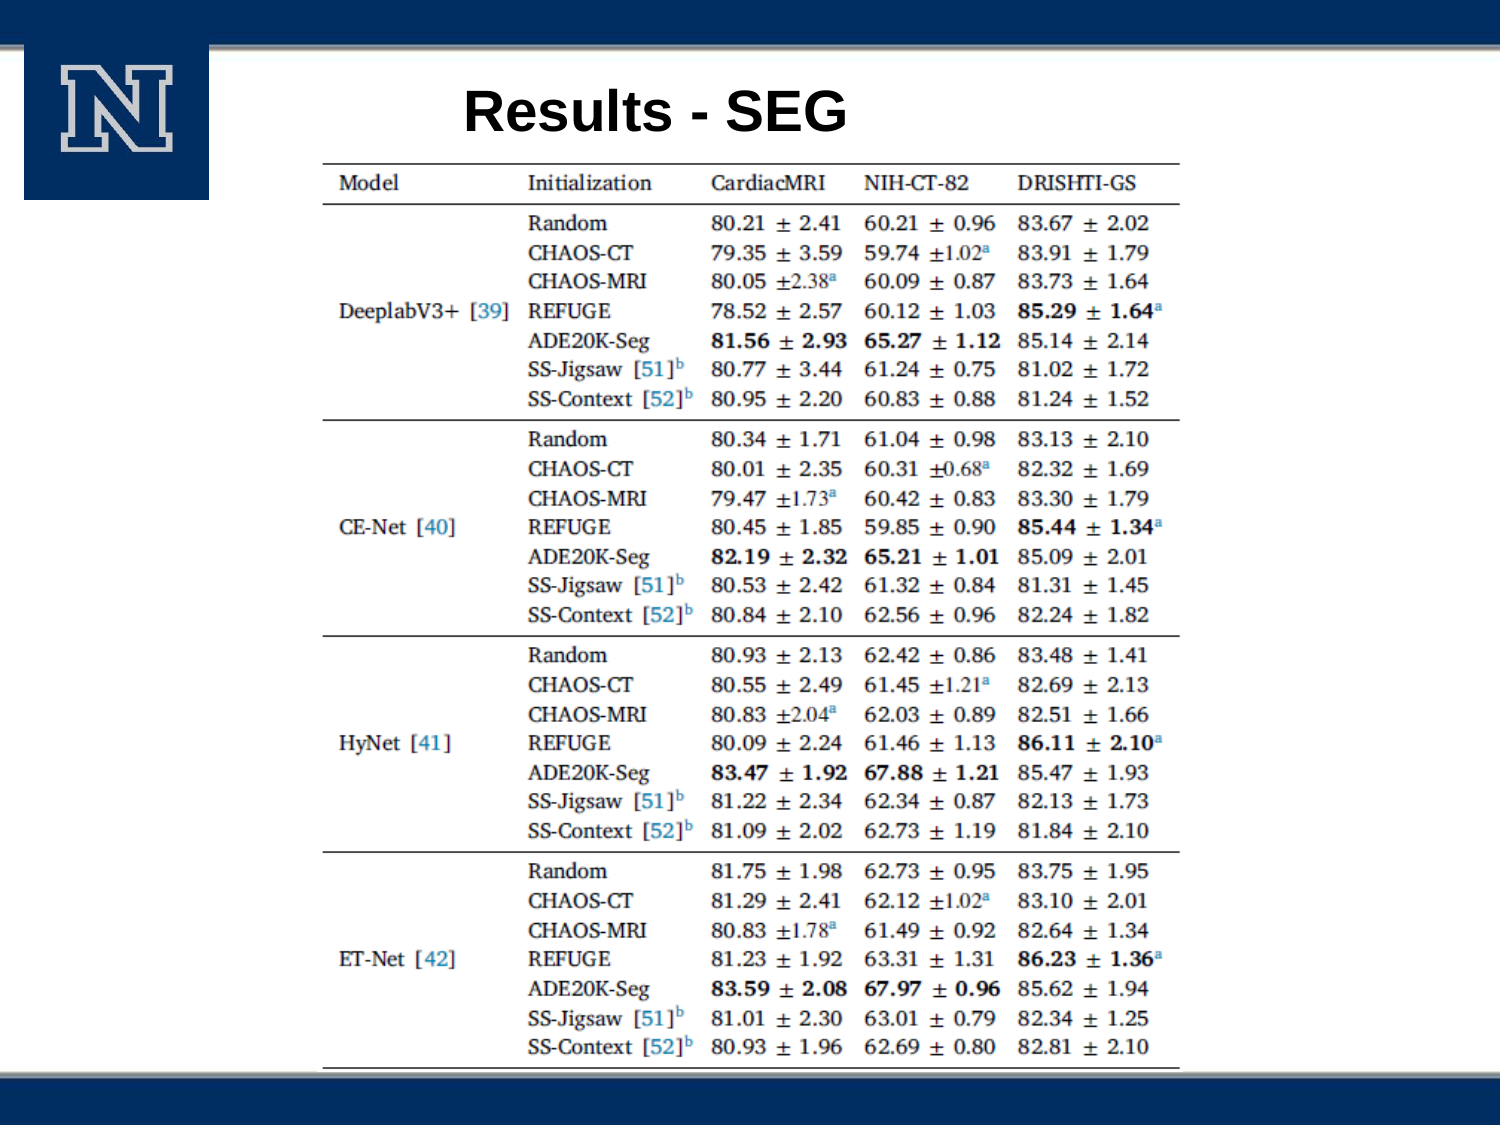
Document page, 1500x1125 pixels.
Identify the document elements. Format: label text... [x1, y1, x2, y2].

title Results - SEG [237, 50, 1075, 175]
picture [0, 0, 1500, 200]
picture [0, 159, 1500, 1125]
